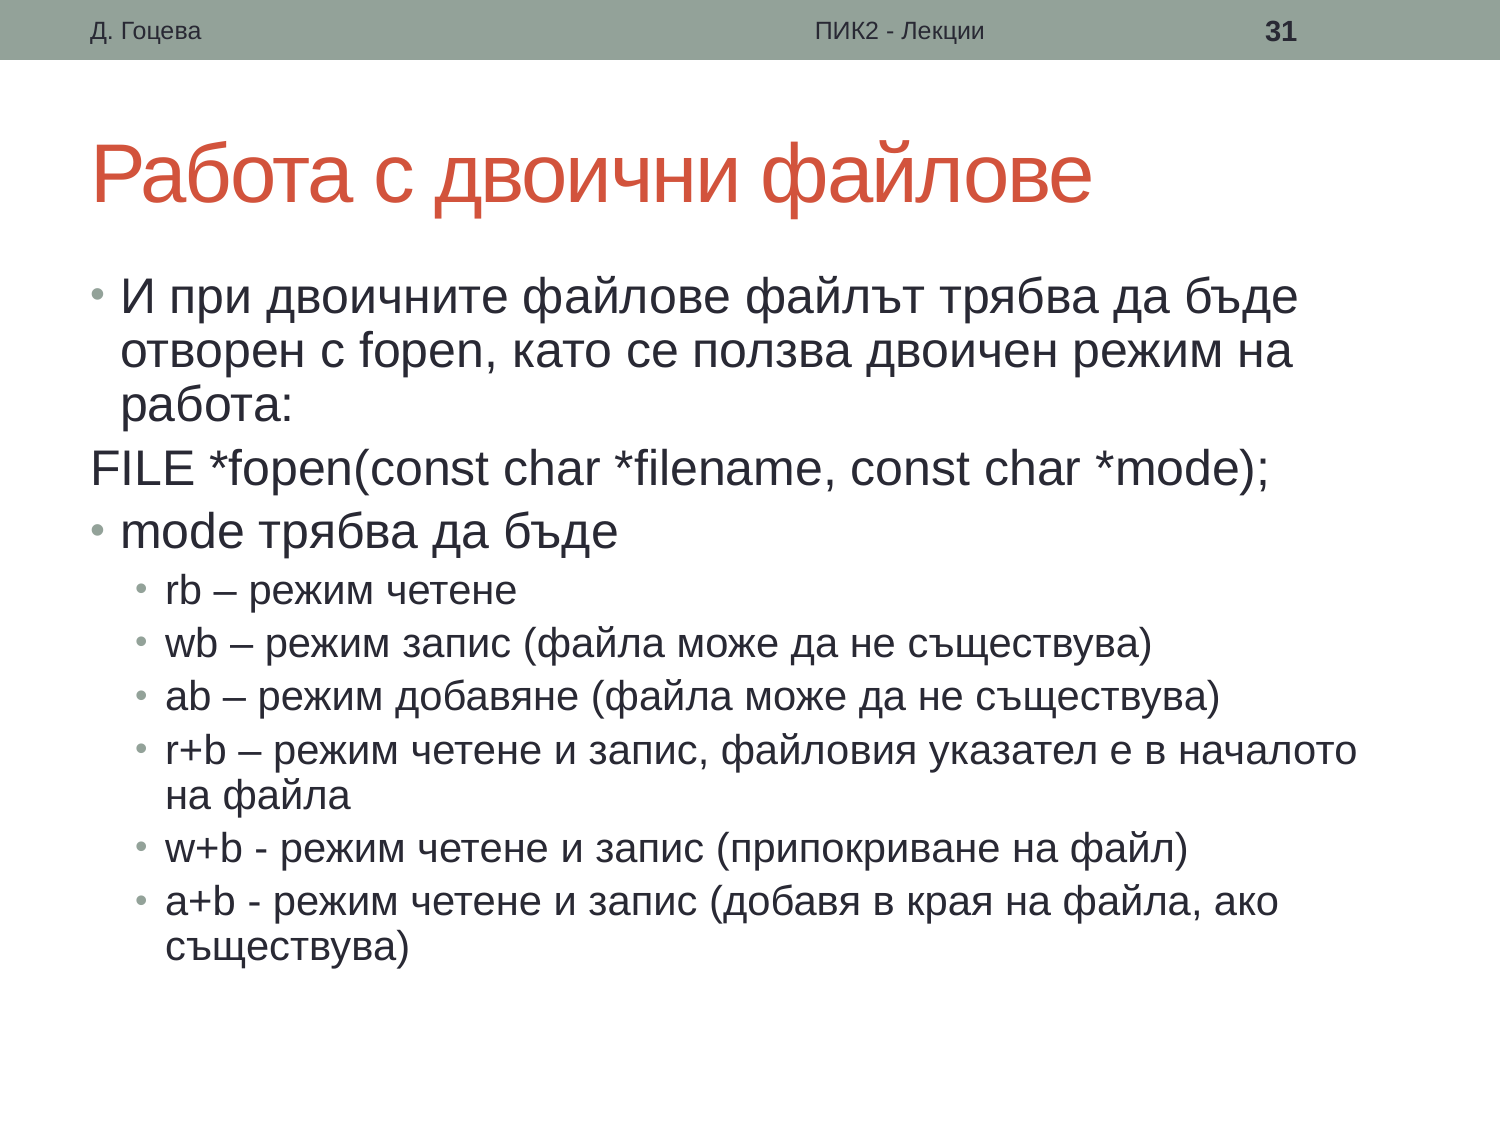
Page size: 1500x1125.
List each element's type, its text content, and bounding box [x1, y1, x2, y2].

slide_number 31 [1250, 3, 1425, 57]
title Работа с двоични файлове [75, 87, 1425, 250]
slide_number Д. Гоцева [75, 3, 550, 57]
list И при двоичните файлове файлът трябва да бъде отворен с fopen, като се ползва двоичен режим на работа: FILE *fopen(const char *filename, const char *mode); mode трябва да бъде rb – режим четене wb – режим запис (файла може да не съществува) ab – режим добавяне (файла може да не съществува) r+b – режим четене и запис, файловия указател е в началото на файла w+b - режим четене и запис (припокриване на файл) a+b - режим четене и запис (добавя в края на файла, ако съществува) [75, 262, 1425, 1063]
footer ПИК2 - Лекции [562, 3, 1238, 57]
